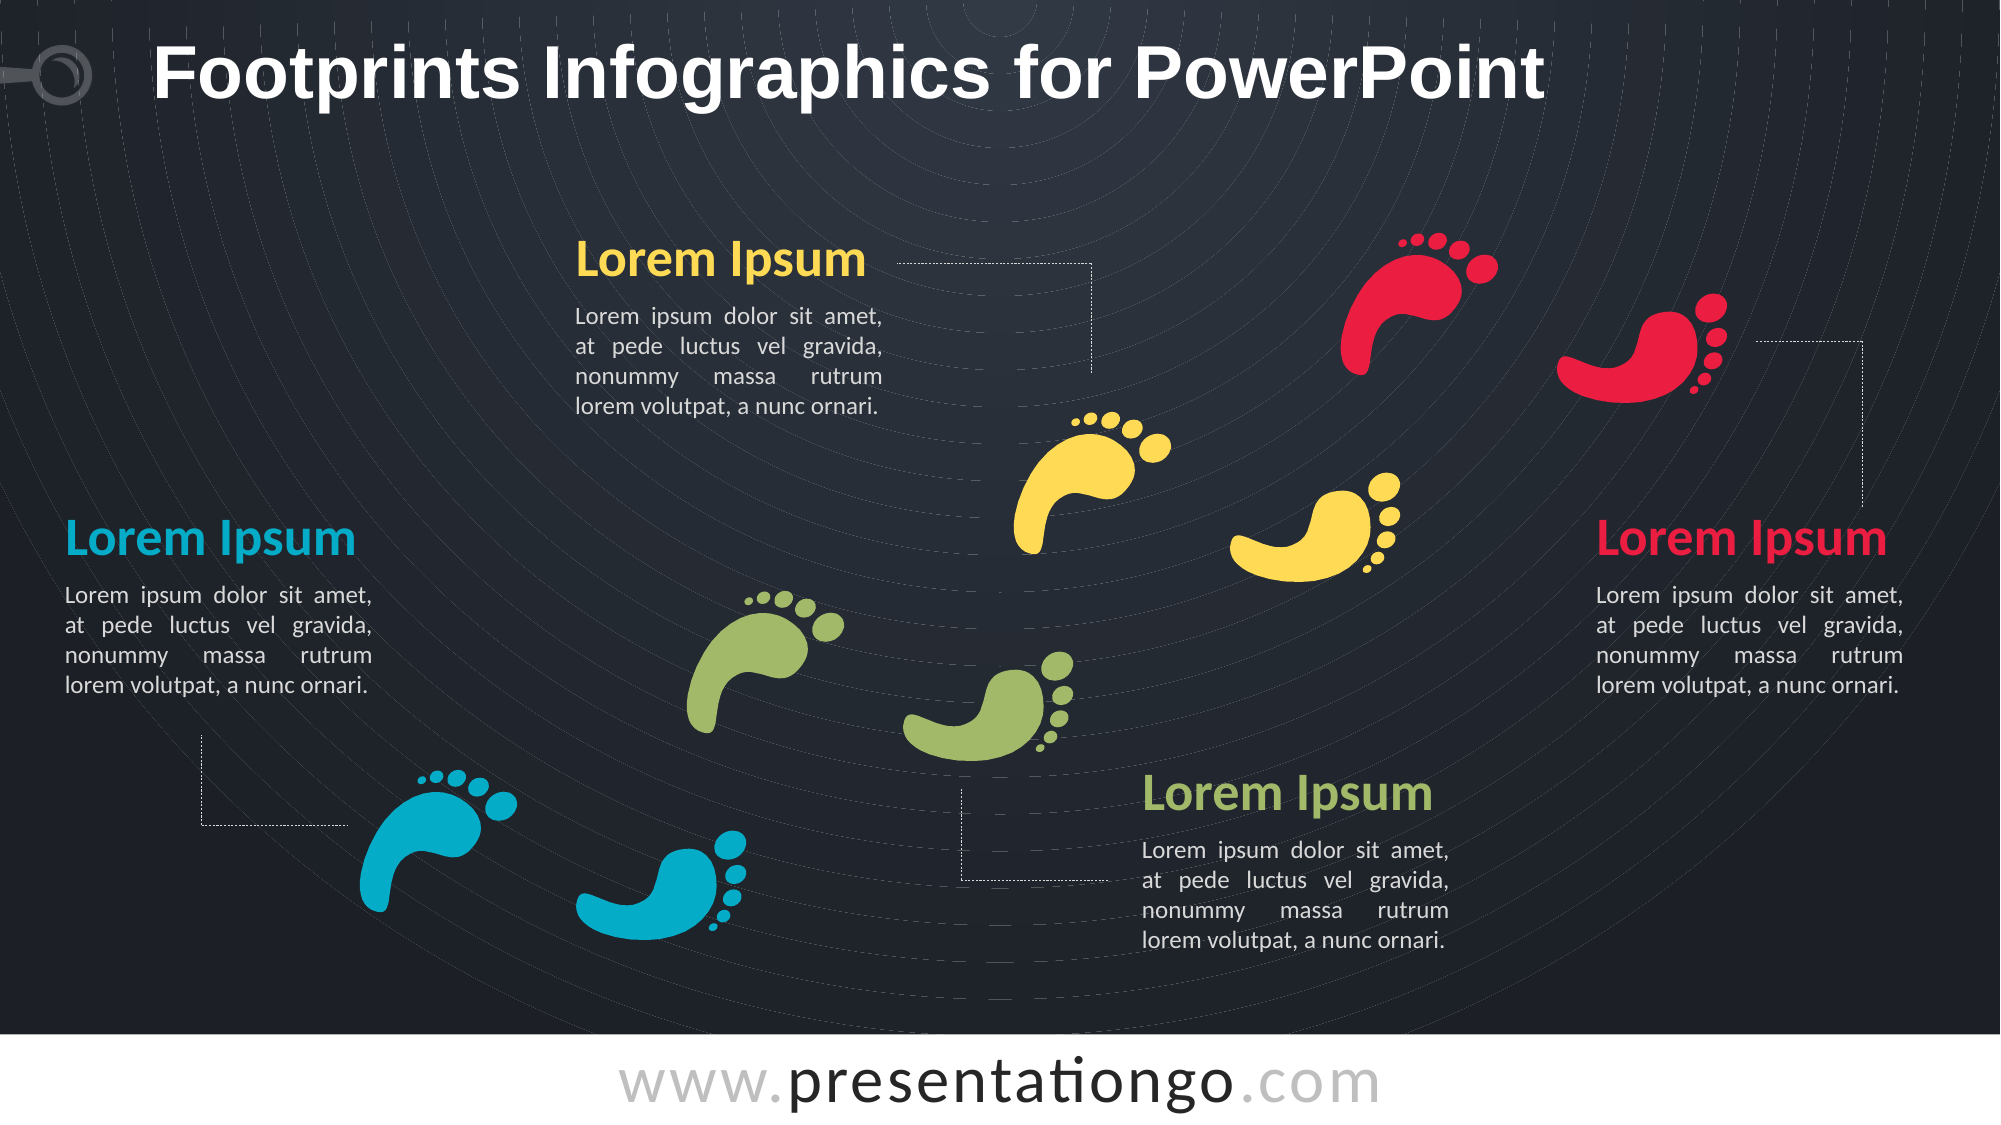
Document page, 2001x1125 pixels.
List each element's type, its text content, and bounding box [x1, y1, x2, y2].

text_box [1322, 233, 1728, 407]
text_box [939, 220, 1049, 416]
title Footprints Infographics for PowerPoint [137, 26, 1863, 148]
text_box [342, 770, 747, 944]
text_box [989, 761, 1080, 909]
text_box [995, 412, 1401, 586]
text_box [1140, 748, 1452, 962]
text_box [229, 706, 321, 854]
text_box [1594, 493, 1906, 707]
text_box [63, 493, 375, 707]
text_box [669, 591, 1074, 765]
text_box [574, 213, 885, 428]
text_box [1725, 370, 1892, 479]
